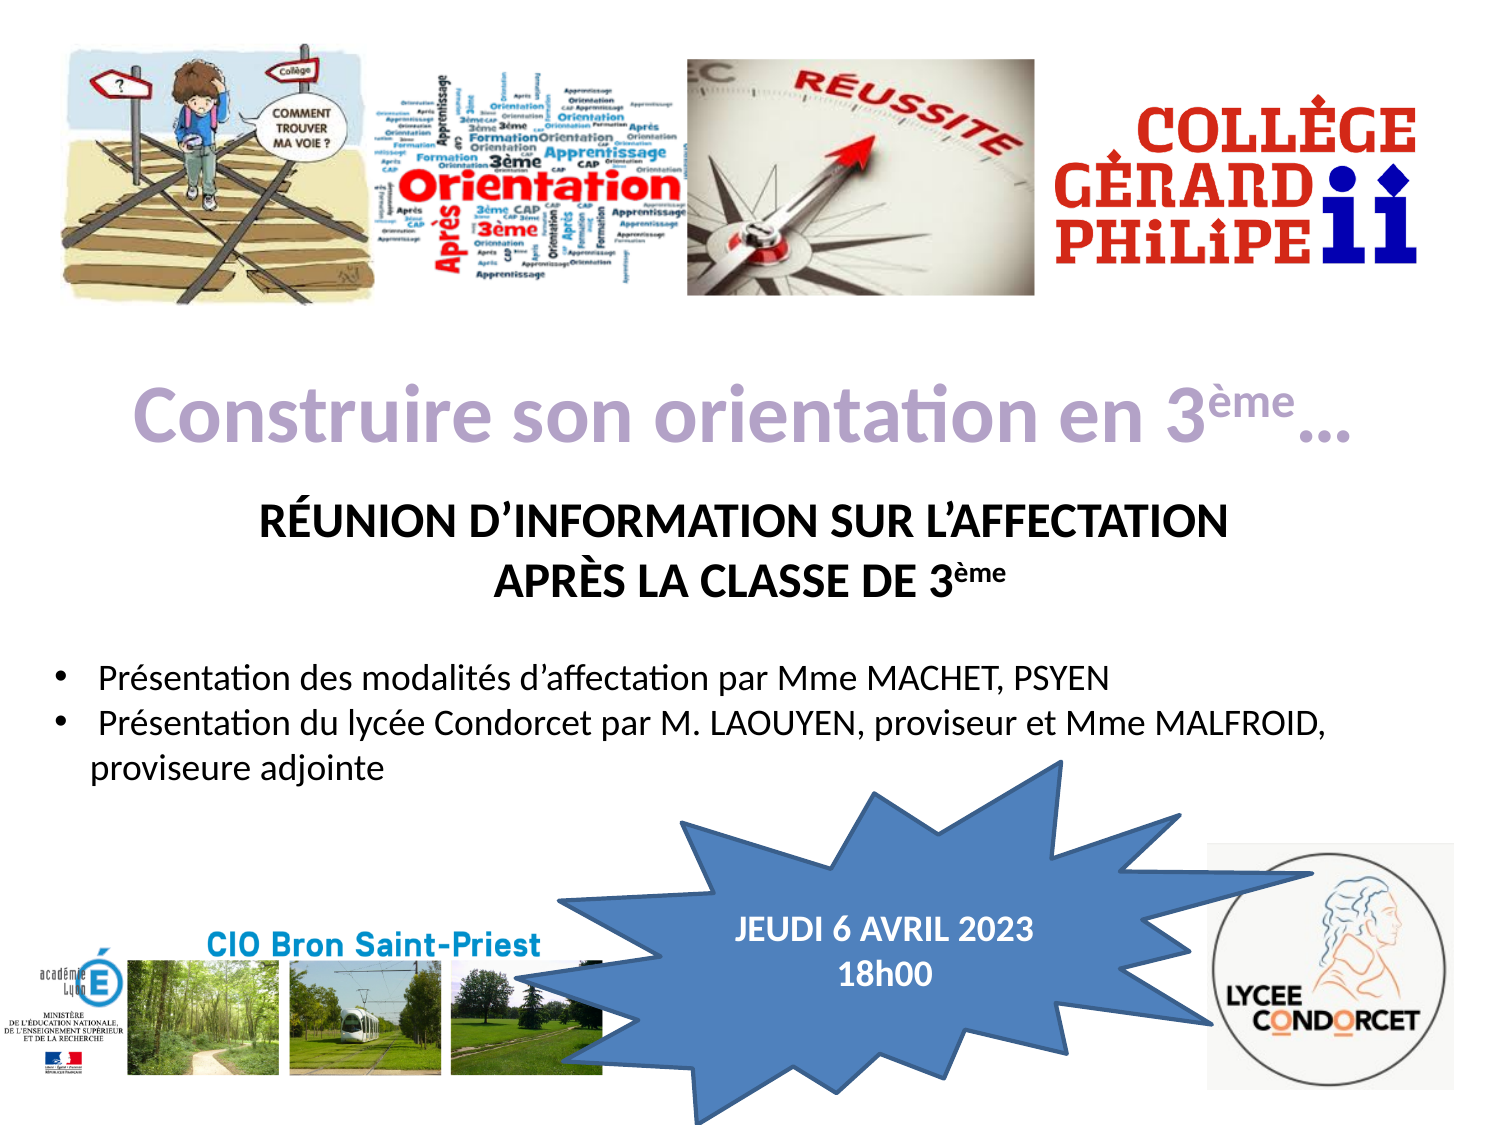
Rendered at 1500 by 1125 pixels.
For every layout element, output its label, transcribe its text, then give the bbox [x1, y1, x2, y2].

text_box JEUDI 6 AVRIL 2023 18h00 [556, 759, 1201, 1125]
text_box RÉUNION D’INFORMATION SUR L’AFFECTATION APRÈS LA CLASSE DE 3ème Présentation des modalités d’affectation par Mme MACHET, PSYEN Présentation du lycée Condorcet par M. LAOUYEN, proviseur et Mme MALFROID, proviseure adjointe [0, 480, 1500, 796]
picture [1206, 843, 1454, 1091]
picture [0, 925, 609, 1078]
subtitle Construire son orientation en 3ème… [23, 351, 1465, 480]
picture [1054, 93, 1417, 264]
picture [58, 34, 1041, 311]
